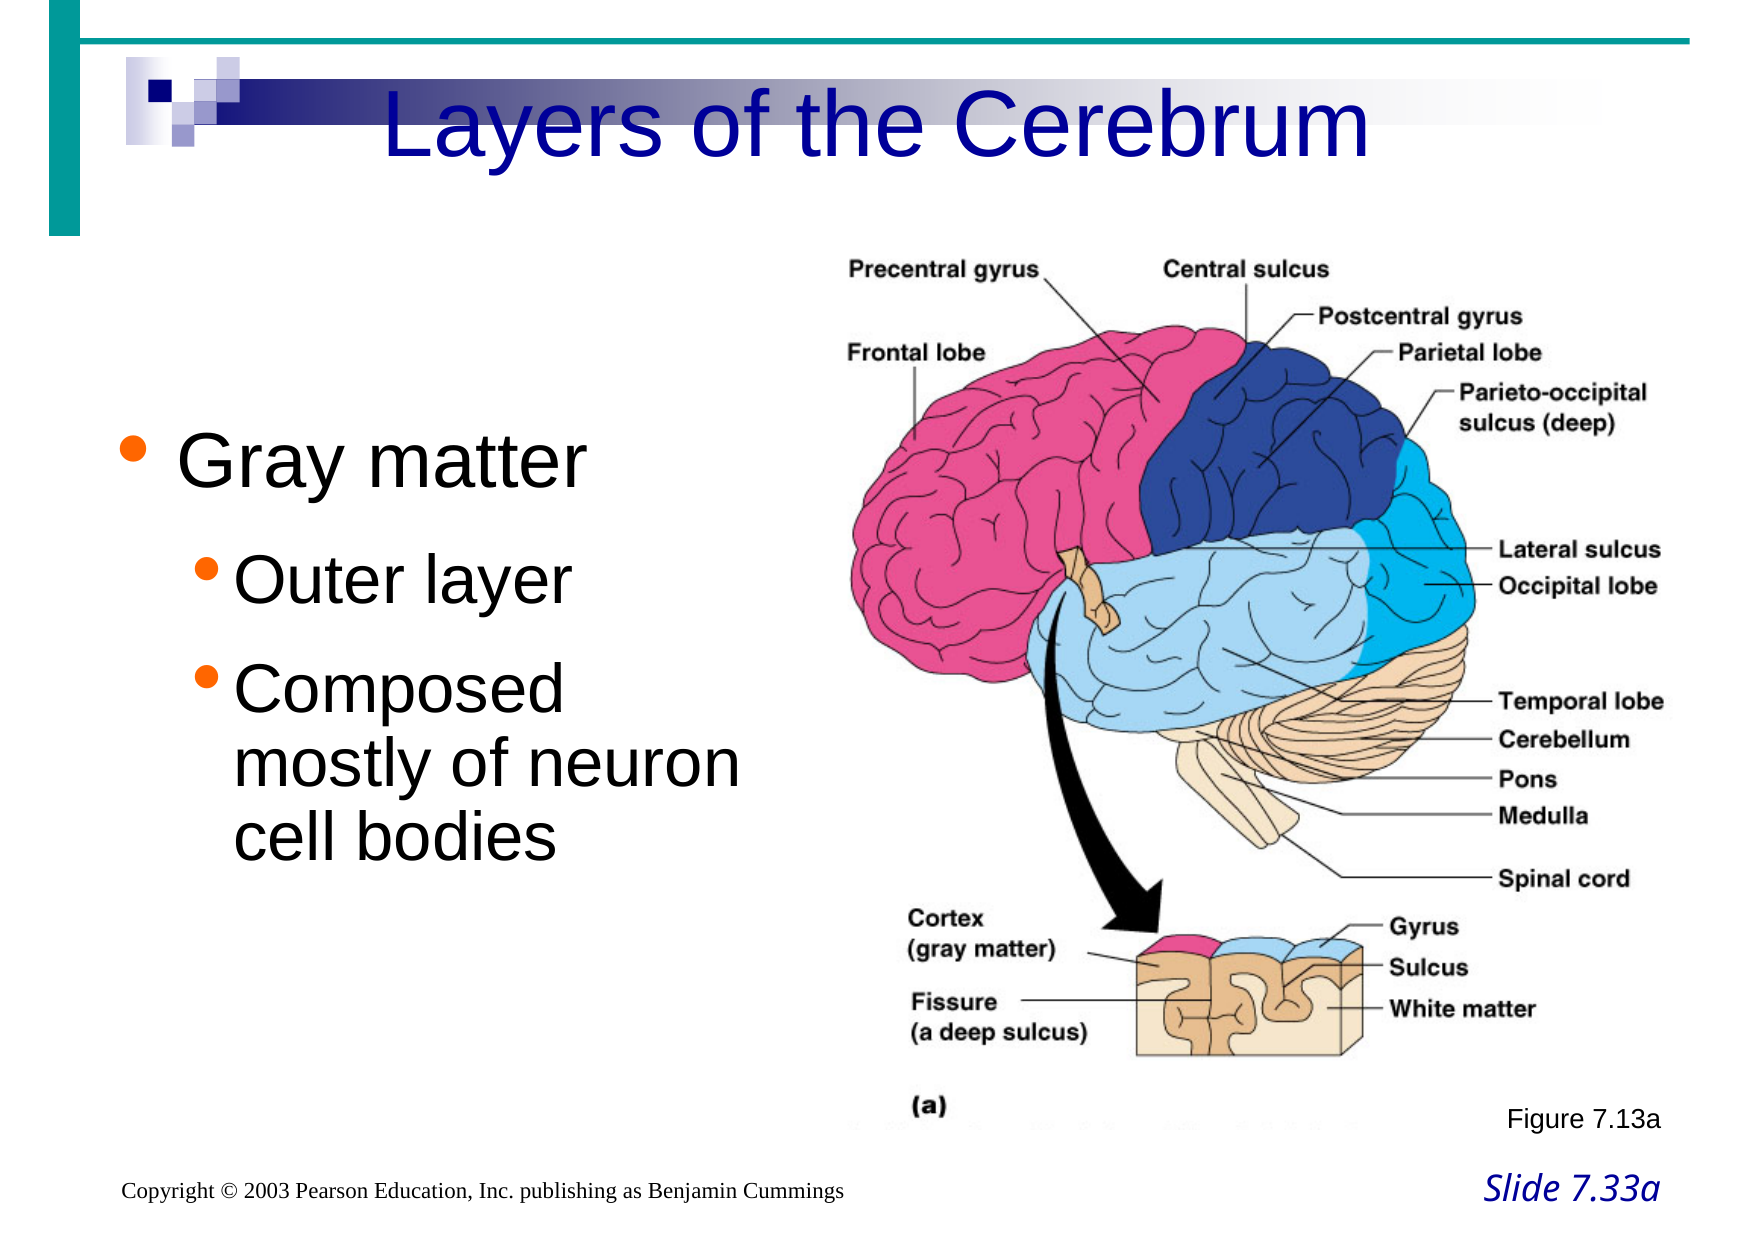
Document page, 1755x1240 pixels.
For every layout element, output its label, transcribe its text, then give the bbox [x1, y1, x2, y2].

text_box Layers of the Cerebrum [119, 55, 1635, 183]
text_box Slide 7.33a [1441, 1156, 1676, 1212]
picture [835, 247, 1677, 1130]
text_box Gray matter Outer layer Composed mostly of neuron cell bodies [105, 413, 781, 883]
text_box Copyright © 2003 Pearson Education, Inc. publishing as Benjamin Cummings [106, 1167, 861, 1211]
text_box Figure 7.13a [1427, 1136, 1676, 1142]
text_box [50, 0, 79, 235]
